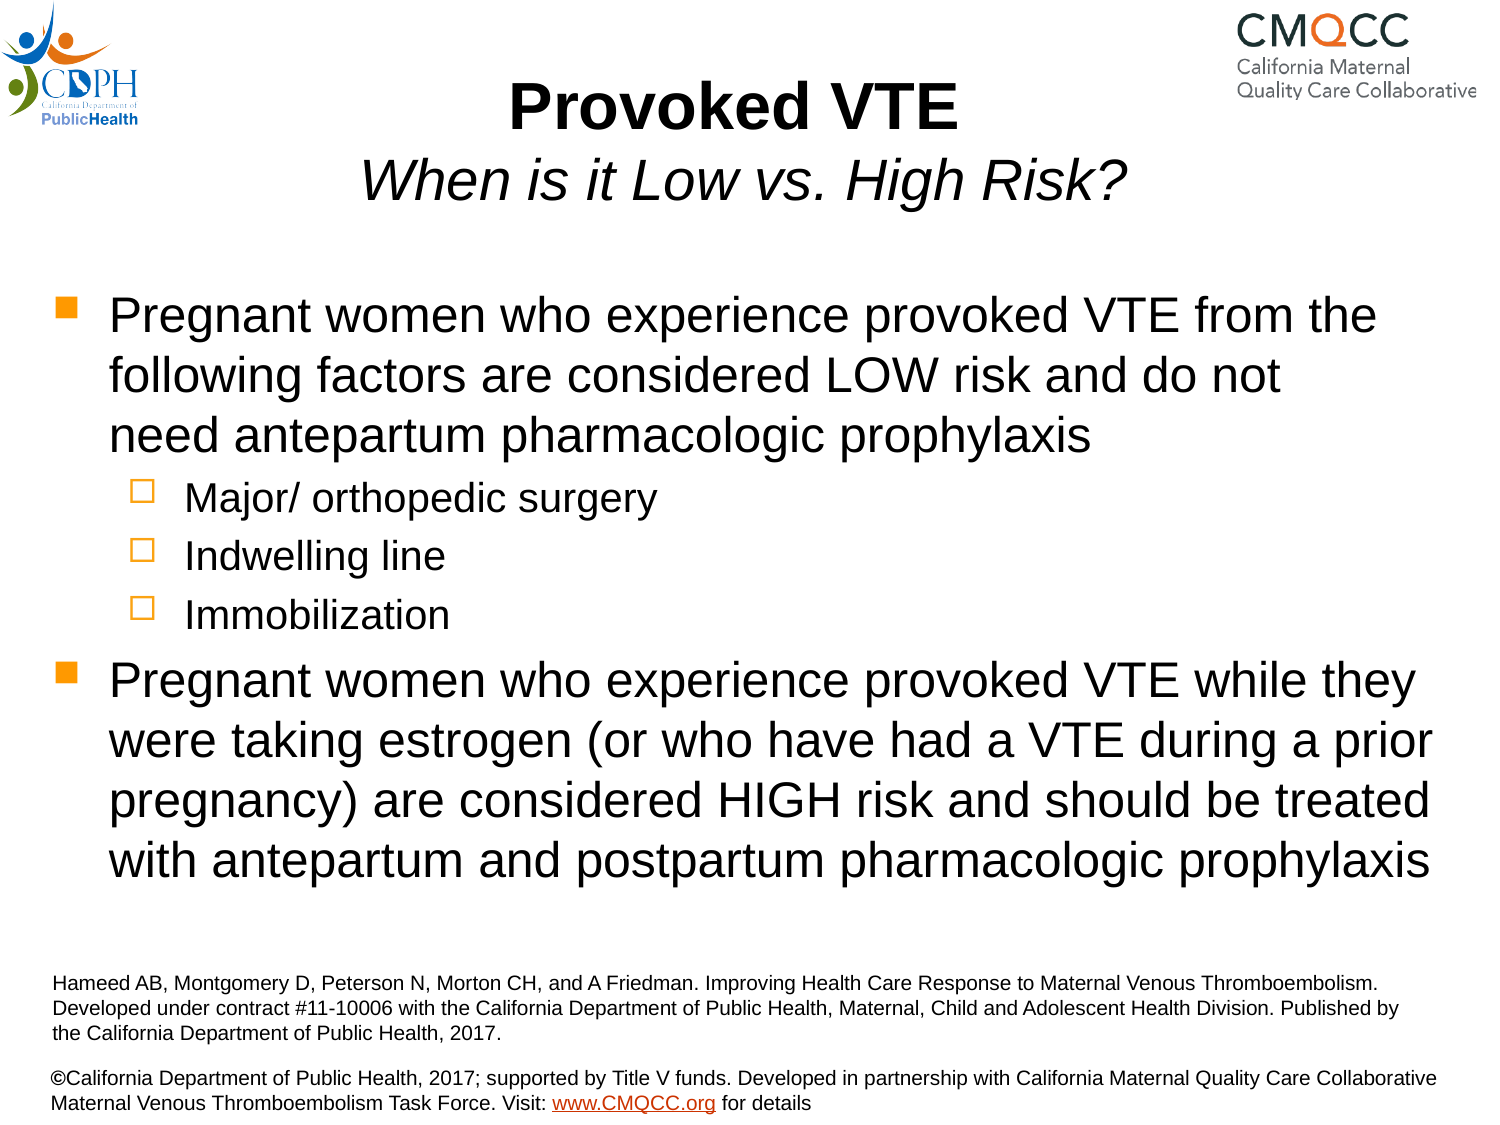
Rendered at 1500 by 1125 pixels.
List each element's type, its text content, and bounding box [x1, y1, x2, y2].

list Pregnant women who experience provoked VTE from the following factors are considered LOW risk and do not need antepartum pharmacologic prophylaxis Major/ orthopedic surgery Indwelling line Immobilization Pregnant women who experience provoked VTE while they were taking estrogen (or who have had a VTE during a prior pregnancy) are considered HIGH risk and should be treated with antepartum and postpartum pharmacologic prophylaxis [37, 275, 1475, 963]
picture [0, 0, 138, 125]
text_box Hameed AB, Montgomery D, Peterson N, Morton CH, and A Friedman. Improving Health Care Response to Maternal Venous Thromboembolism. Developed under contract #11-10006 with the California Department of Public Health, Maternal, Child and Adolescent Health Division. Published by the California Department of Public Health, 2017. [37, 962, 1438, 1053]
title Provoked VTE When is it Low vs. High Risk? [137, 62, 1350, 213]
